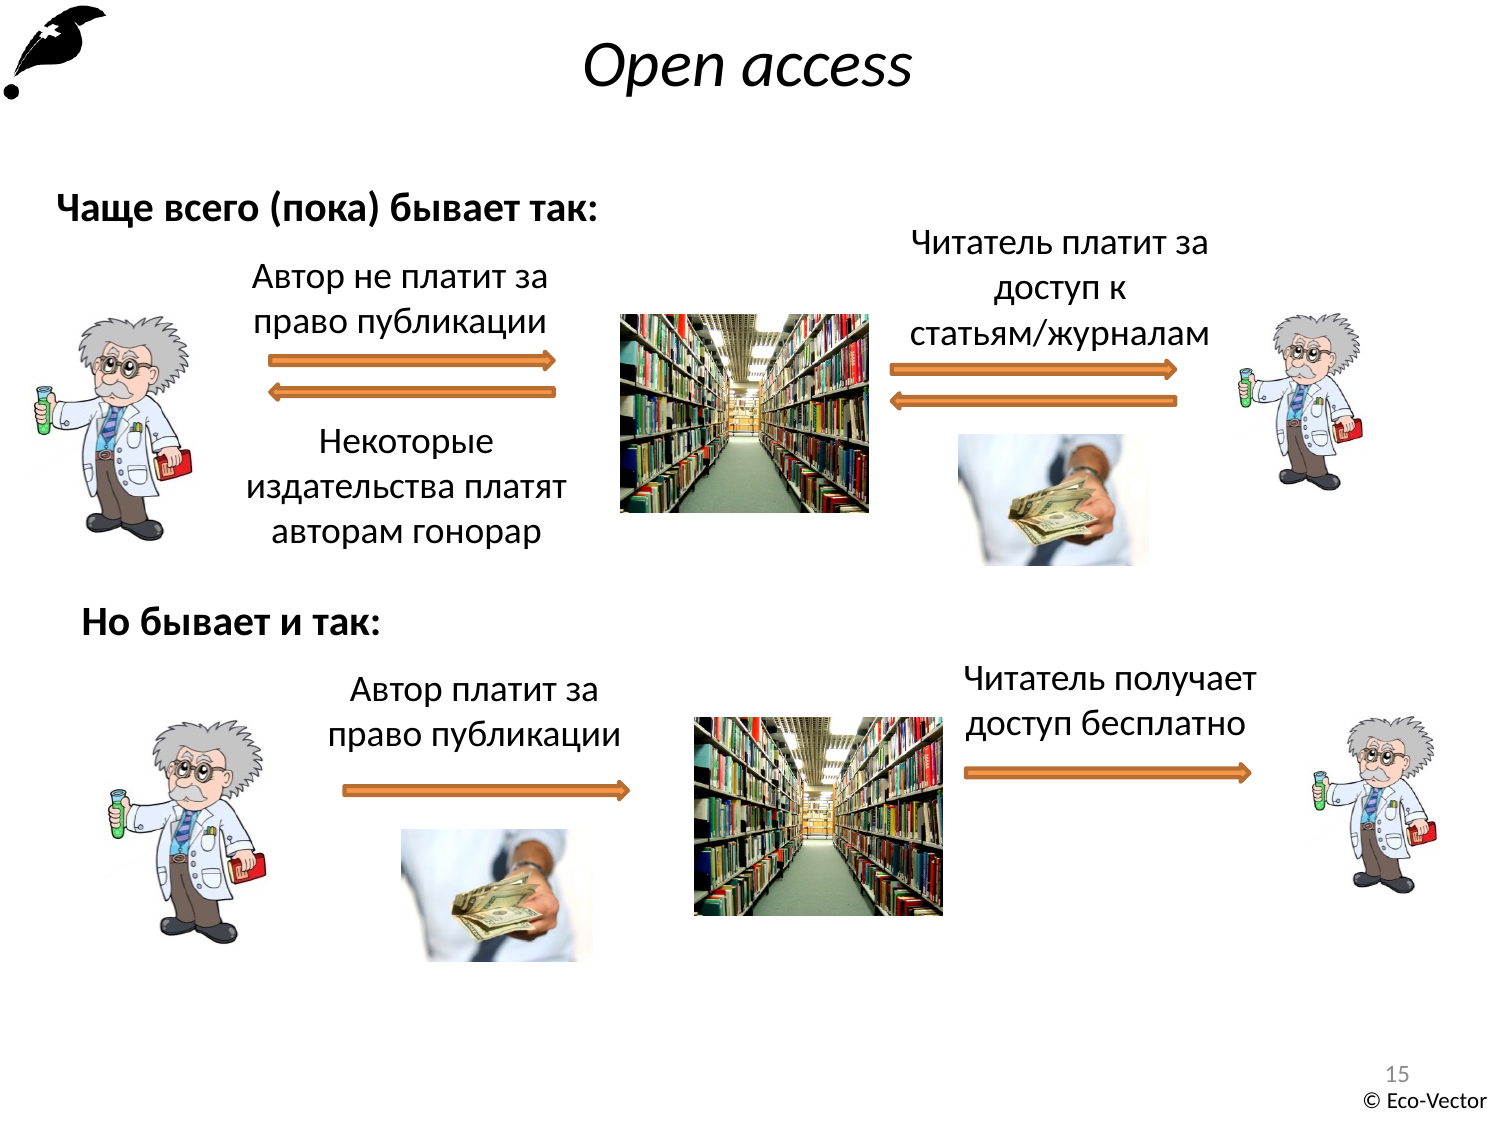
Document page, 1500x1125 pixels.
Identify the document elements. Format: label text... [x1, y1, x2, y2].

text_box Читатель платит за доступ к статьям/журналам [856, 210, 1265, 360]
text_box Но бывает и так: [66, 586, 412, 652]
picture [619, 314, 869, 513]
text_box [963, 762, 1252, 784]
text_box Читатель получает доступ бесплатно [927, 645, 1294, 751]
picture [1308, 710, 1440, 896]
text_box Автор не платит за право публикации [235, 243, 565, 349]
text_box [889, 360, 1178, 381]
picture [401, 829, 593, 962]
title Open access [73, 7, 1424, 113]
text_box [889, 391, 1178, 411]
picture [693, 717, 943, 916]
text_box Автор платит за право публикации [309, 656, 640, 762]
text_box [268, 382, 556, 402]
picture [29, 308, 195, 544]
picture [103, 711, 270, 948]
list Чаще всего (пока) бывает так: [41, 172, 628, 826]
picture [1234, 306, 1365, 493]
picture [958, 433, 1150, 566]
slide_number 15 [1074, 1042, 1425, 1103]
picture [0, 0, 115, 102]
text_box [342, 779, 631, 802]
text_box © Eco-Vector [1222, 1078, 1500, 1121]
text_box [268, 349, 556, 372]
text_box Некоторые издательства платят авторам гонорар [230, 408, 584, 559]
